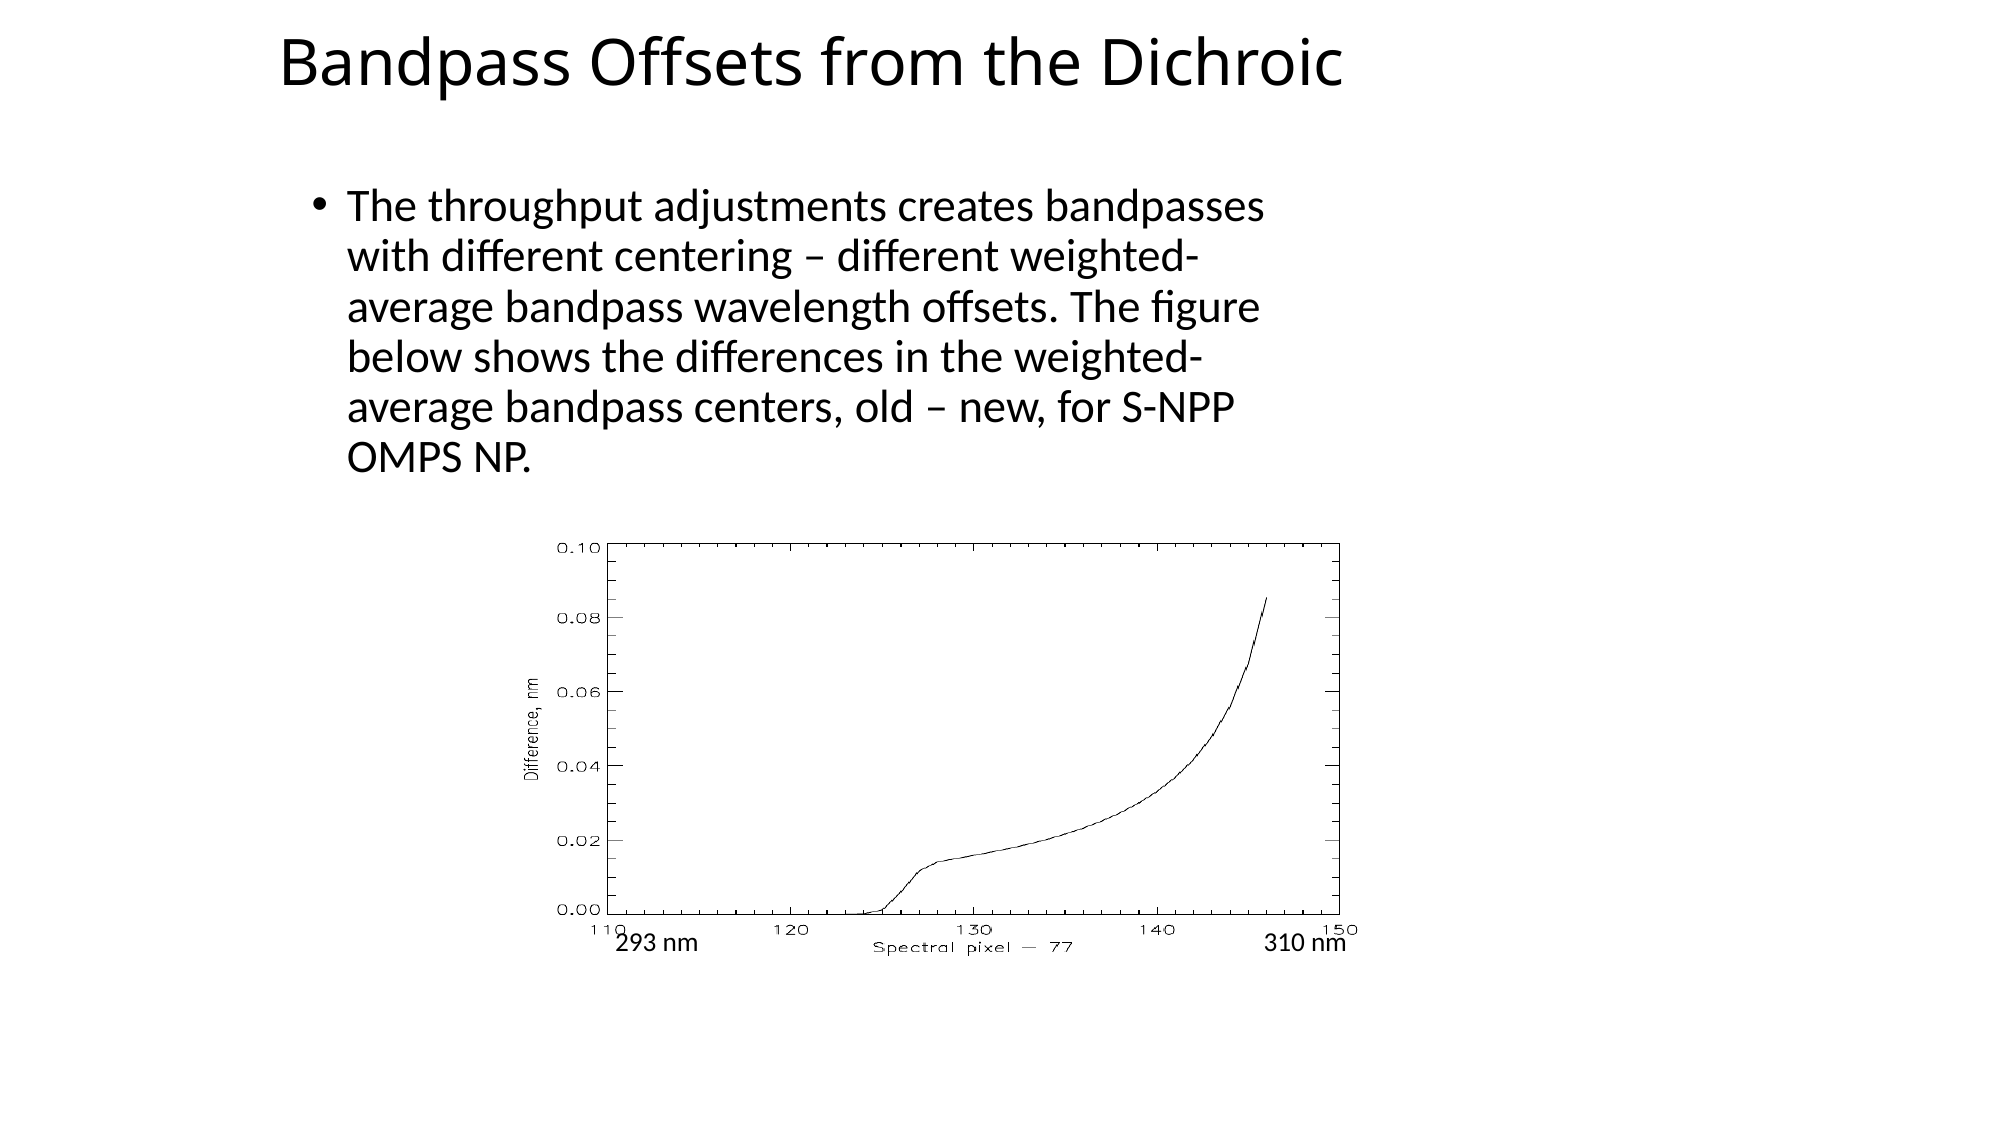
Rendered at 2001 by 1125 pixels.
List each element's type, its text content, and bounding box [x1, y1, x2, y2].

title Bandpass Offsets from the Dichroic [263, 22, 1581, 108]
list The throughput adjustments creates bandpasses with different centering – different weighted-average bandpass wavelength offsets. The figure below shows the differences in the weighted-average bandpass centers, old – new, for S-NPP OMPS NP. [296, 173, 1334, 493]
picture [490, 517, 1419, 991]
